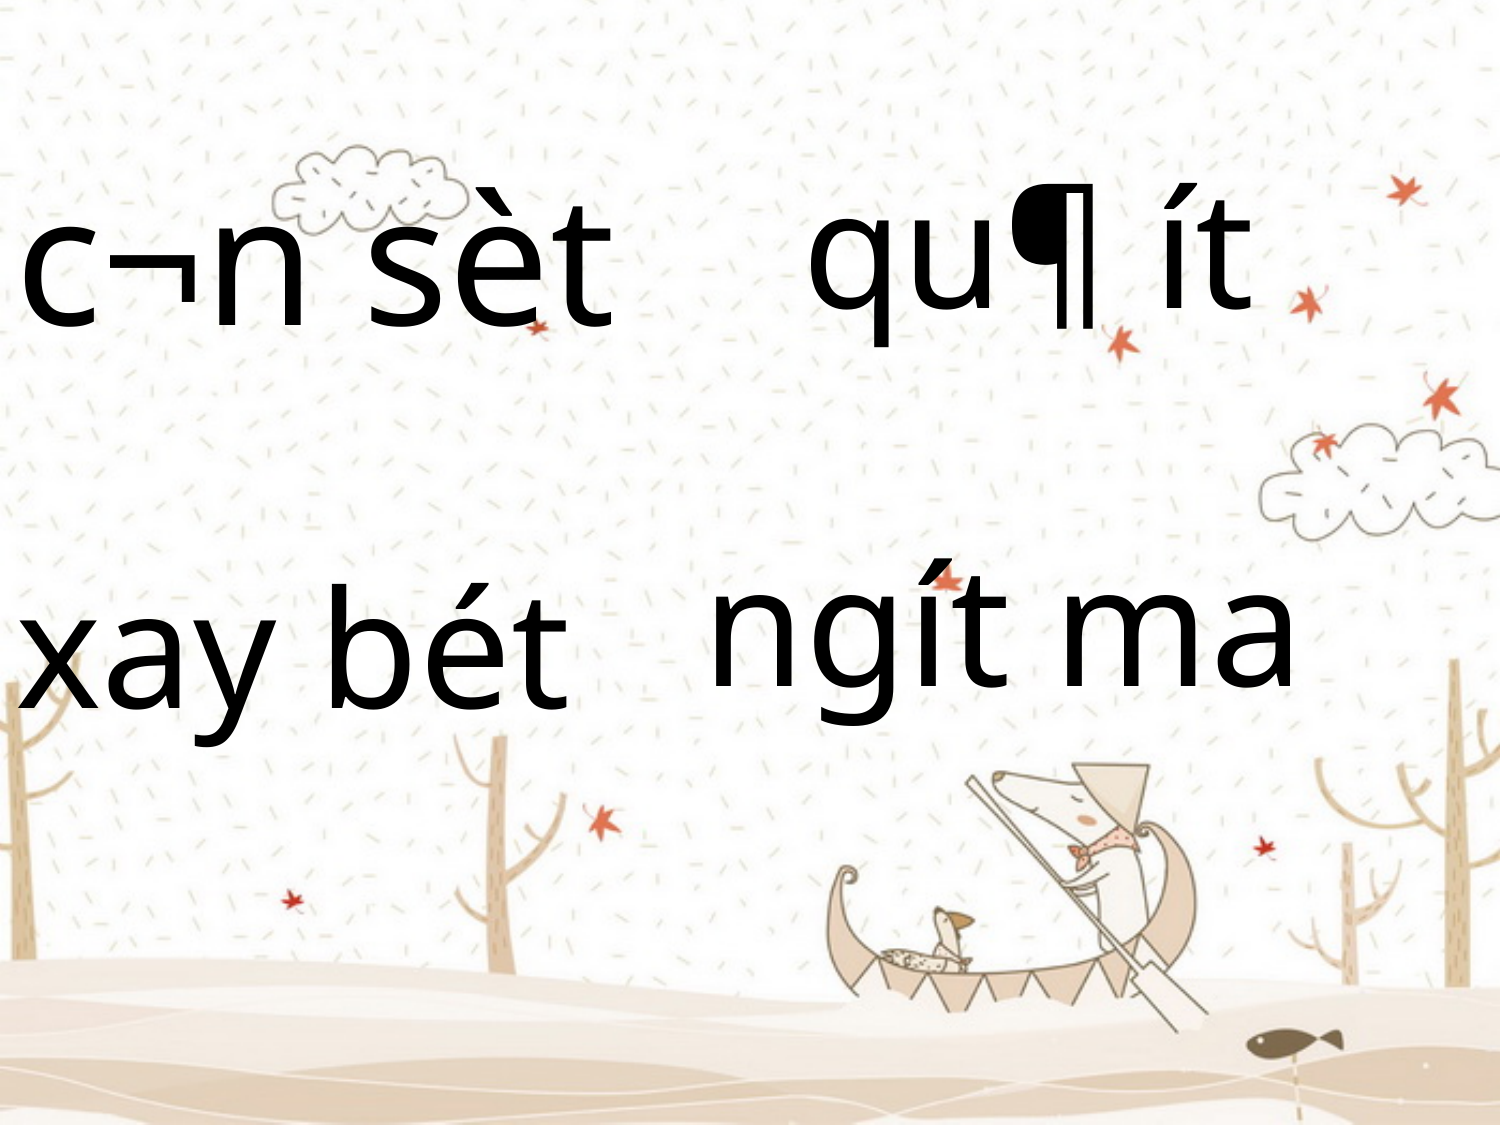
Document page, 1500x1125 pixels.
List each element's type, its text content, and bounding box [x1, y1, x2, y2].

list c¬n sèt [0, 162, 675, 375]
text_box xay bét [0, 537, 675, 750]
picture [0, 0, 1500, 1125]
text_box qu¶ ít [787, 137, 1463, 350]
text_box ngít m­a [687, 512, 1500, 725]
